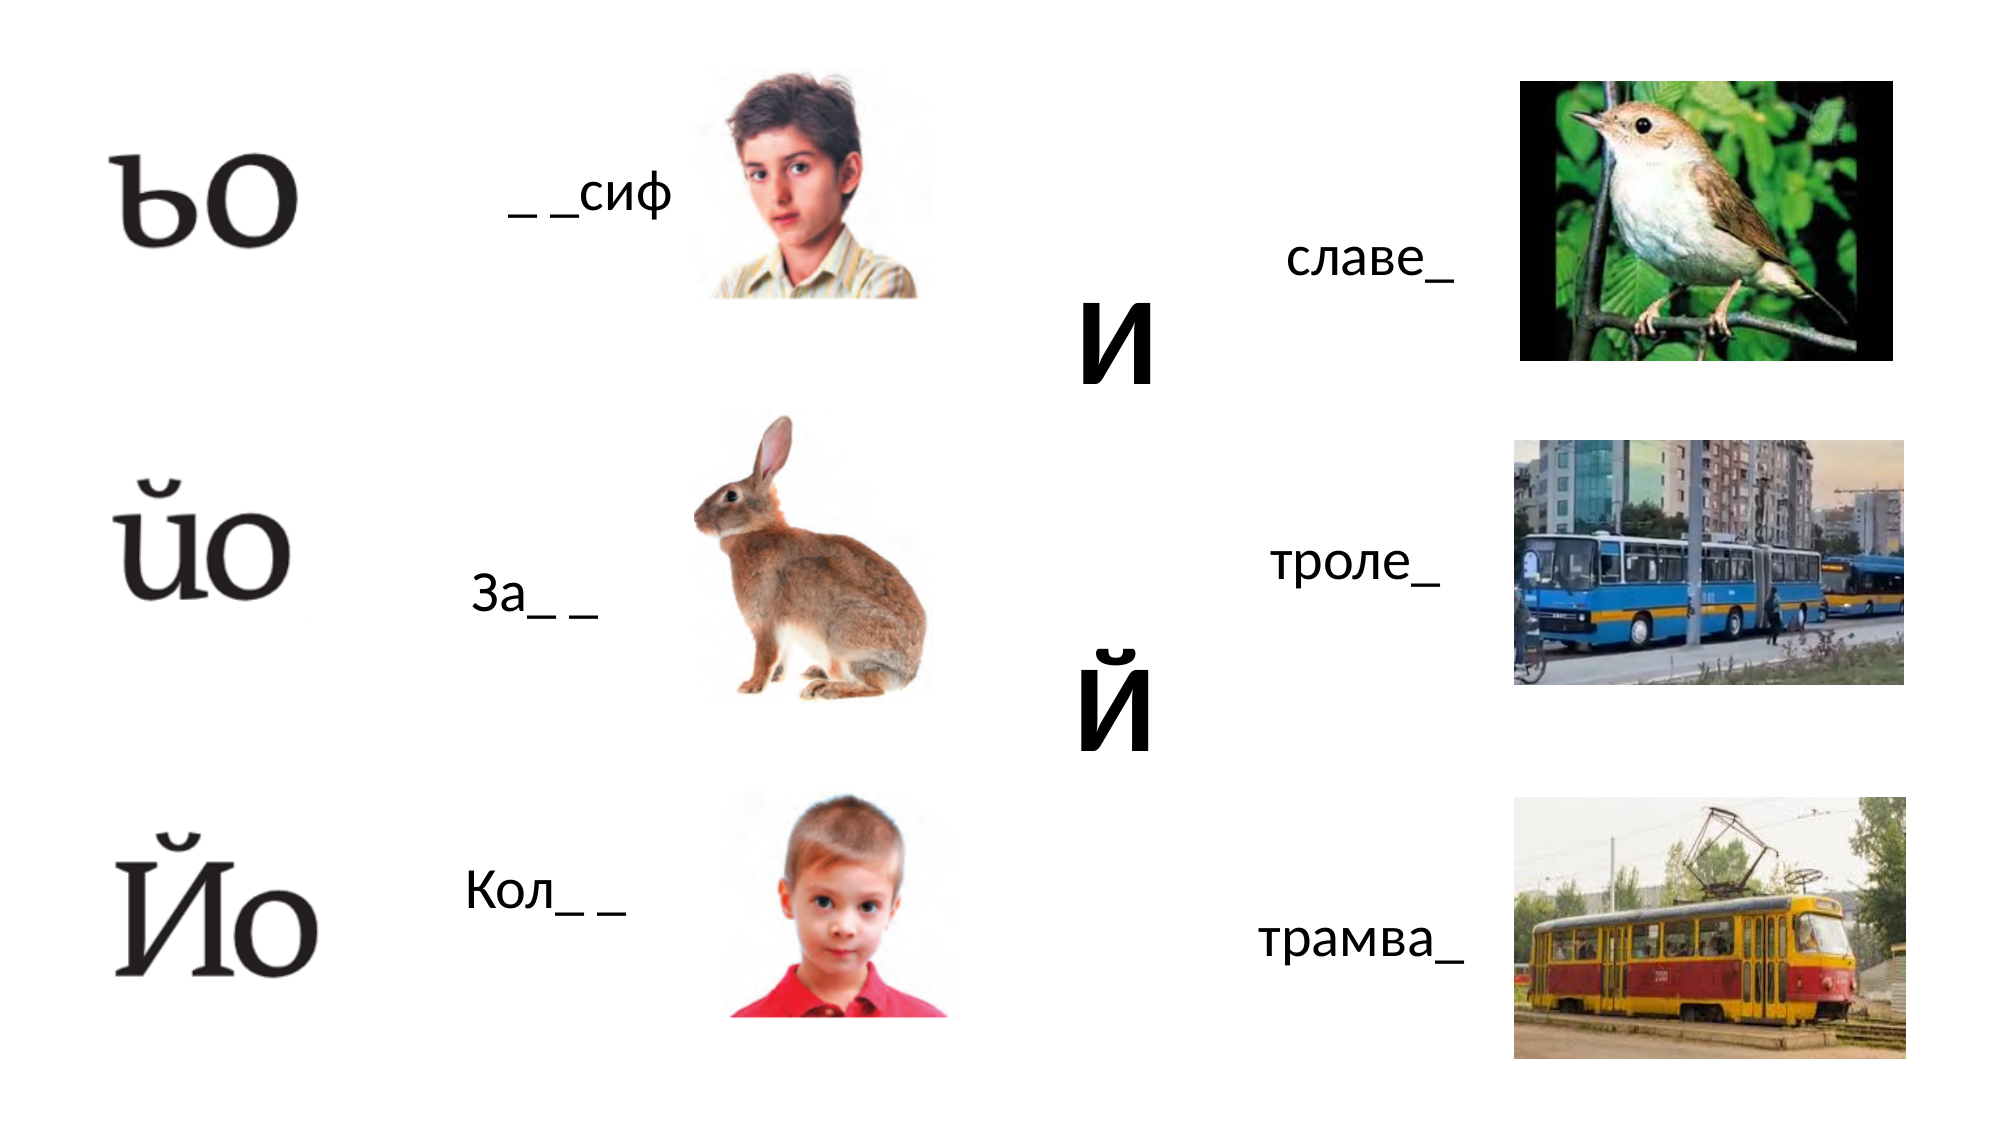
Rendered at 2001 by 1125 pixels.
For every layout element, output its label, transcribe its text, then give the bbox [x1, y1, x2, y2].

text_box славе_ [1271, 209, 1495, 295]
text_box Кол_ _ [450, 842, 690, 928]
picture [94, 465, 312, 626]
picture [720, 780, 960, 1029]
text_box трамва_ [1244, 890, 1484, 976]
text_box Й [1059, 618, 1175, 784]
picture [94, 815, 336, 994]
text_box _ _сиф [493, 144, 694, 230]
picture [1520, 81, 1893, 361]
picture [694, 410, 934, 705]
picture [1514, 440, 1904, 685]
picture [694, 65, 932, 310]
text_box За_ _ [457, 545, 660, 631]
text_box И [1061, 252, 1205, 417]
text_box троле_ [1255, 514, 1495, 599]
picture [107, 131, 323, 275]
picture [1514, 797, 1906, 1059]
